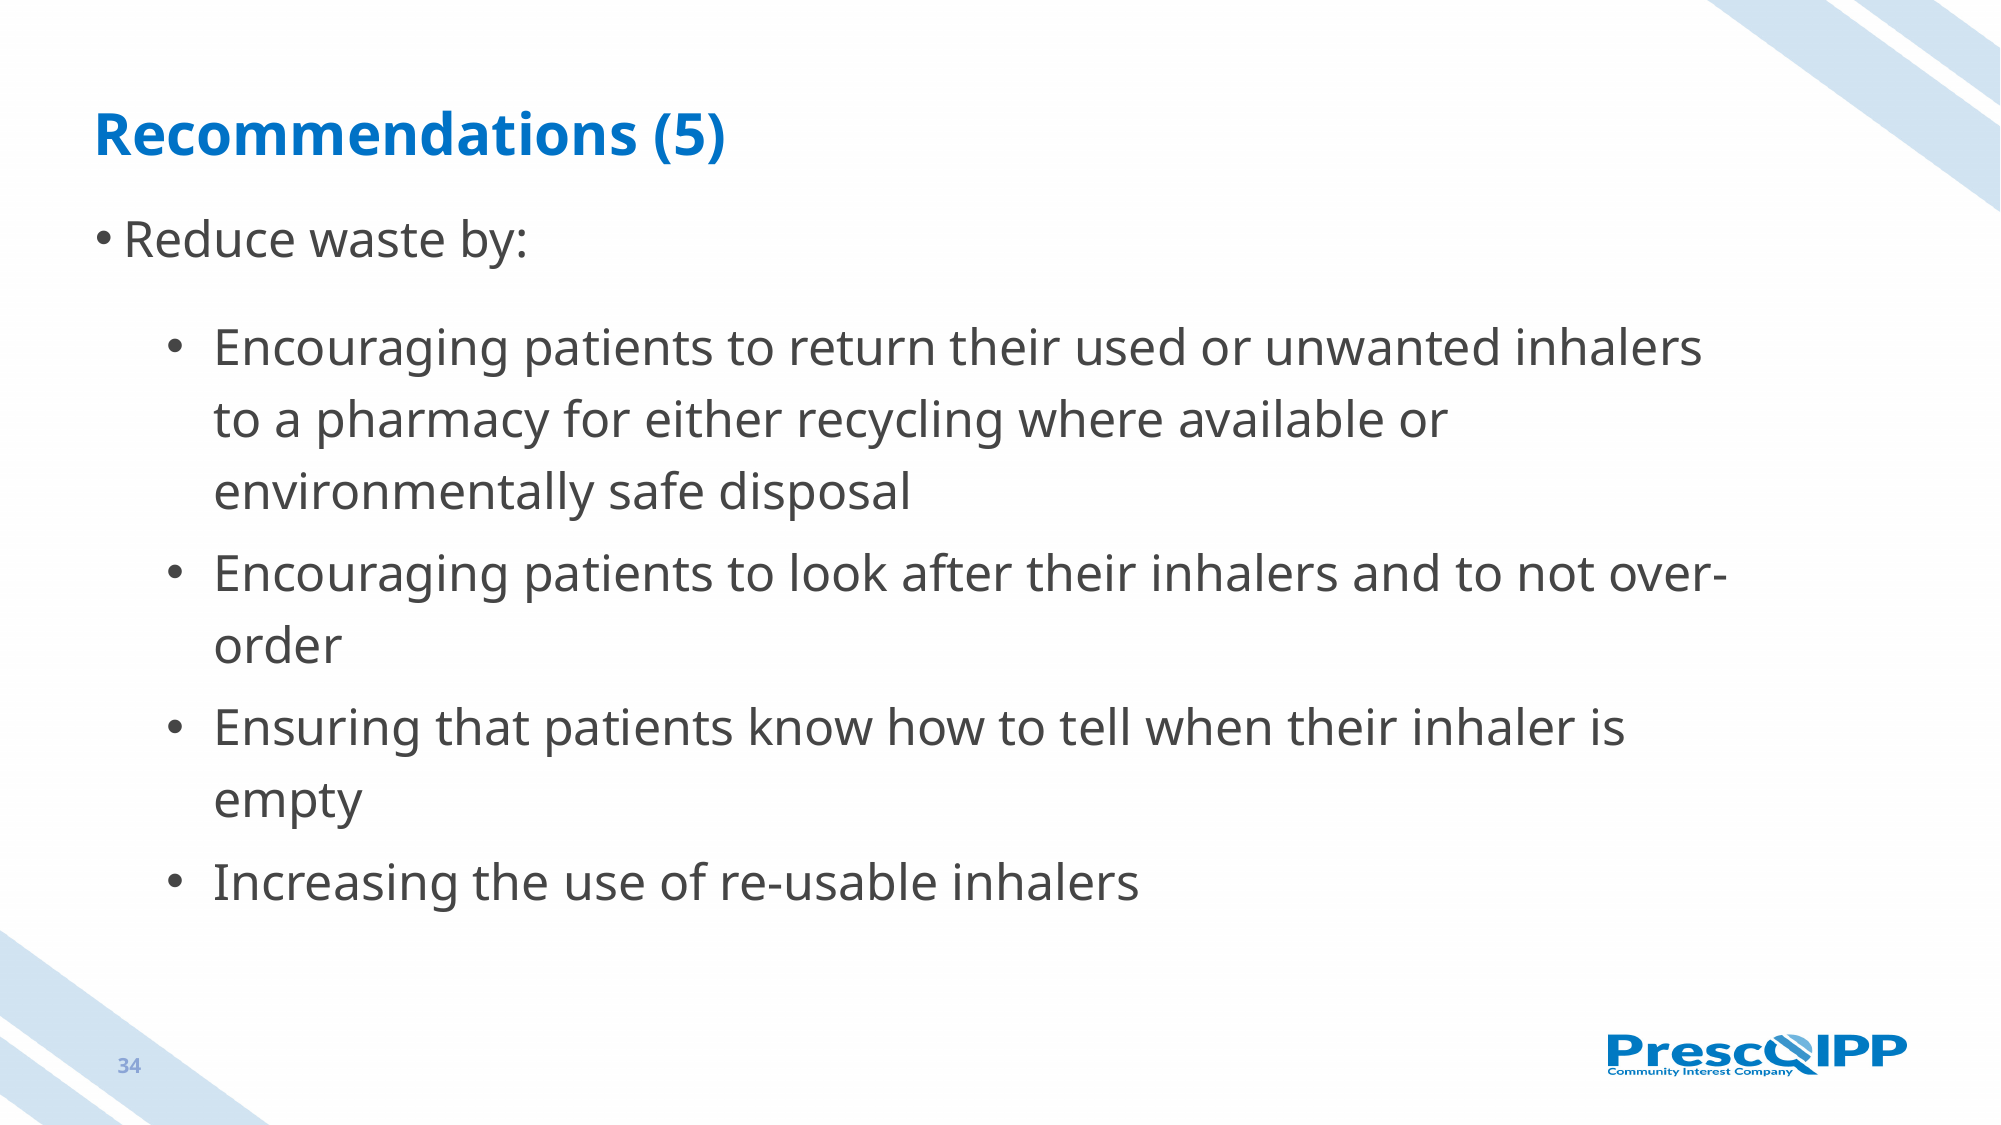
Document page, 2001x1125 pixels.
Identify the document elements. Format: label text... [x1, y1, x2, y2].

title Recommendations (5) [78, 36, 1790, 176]
slide_number 34 [78, 1037, 181, 1097]
list Reduce waste by: Encouraging patients to return their used or unwanted inhalers to a pharmacy for either recycling where available or environmentally safe disposal Encouraging patients to look after their inhalers and to not over-order Ensuring that patients know how to tell when their inhaler is empty Increasing the use of re-usable inhalers [64, 188, 1776, 1003]
picture [0, 0, 2001, 1125]
